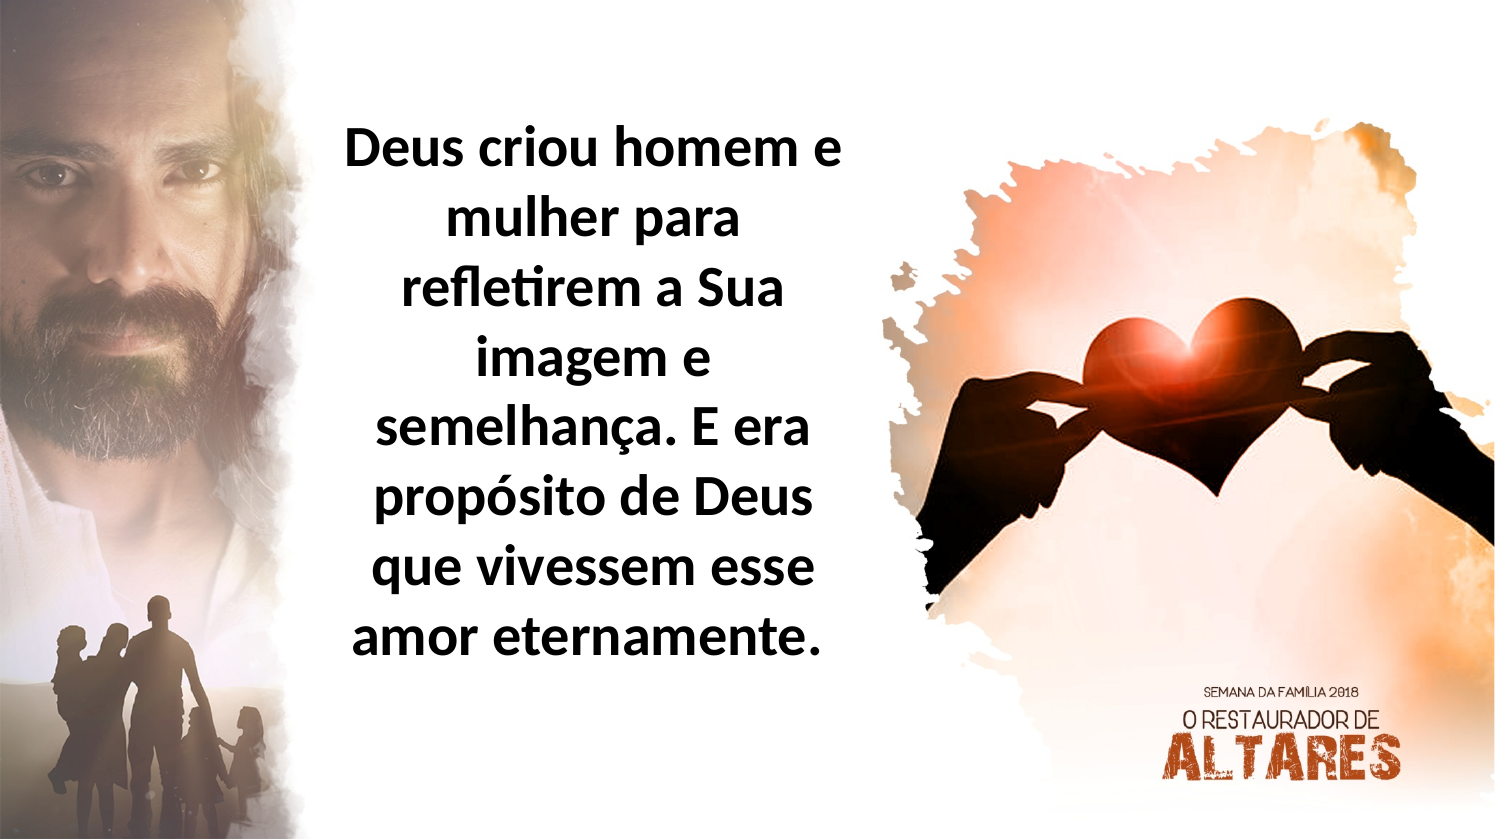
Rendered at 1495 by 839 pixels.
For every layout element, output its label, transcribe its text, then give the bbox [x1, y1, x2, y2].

text_box Deus criou homem e mulher para refletirem a Sua imagem e semelhança. E era propósito de Deus que vivessem esse amor eternamente. [310, 100, 878, 675]
picture [0, 0, 1495, 839]
